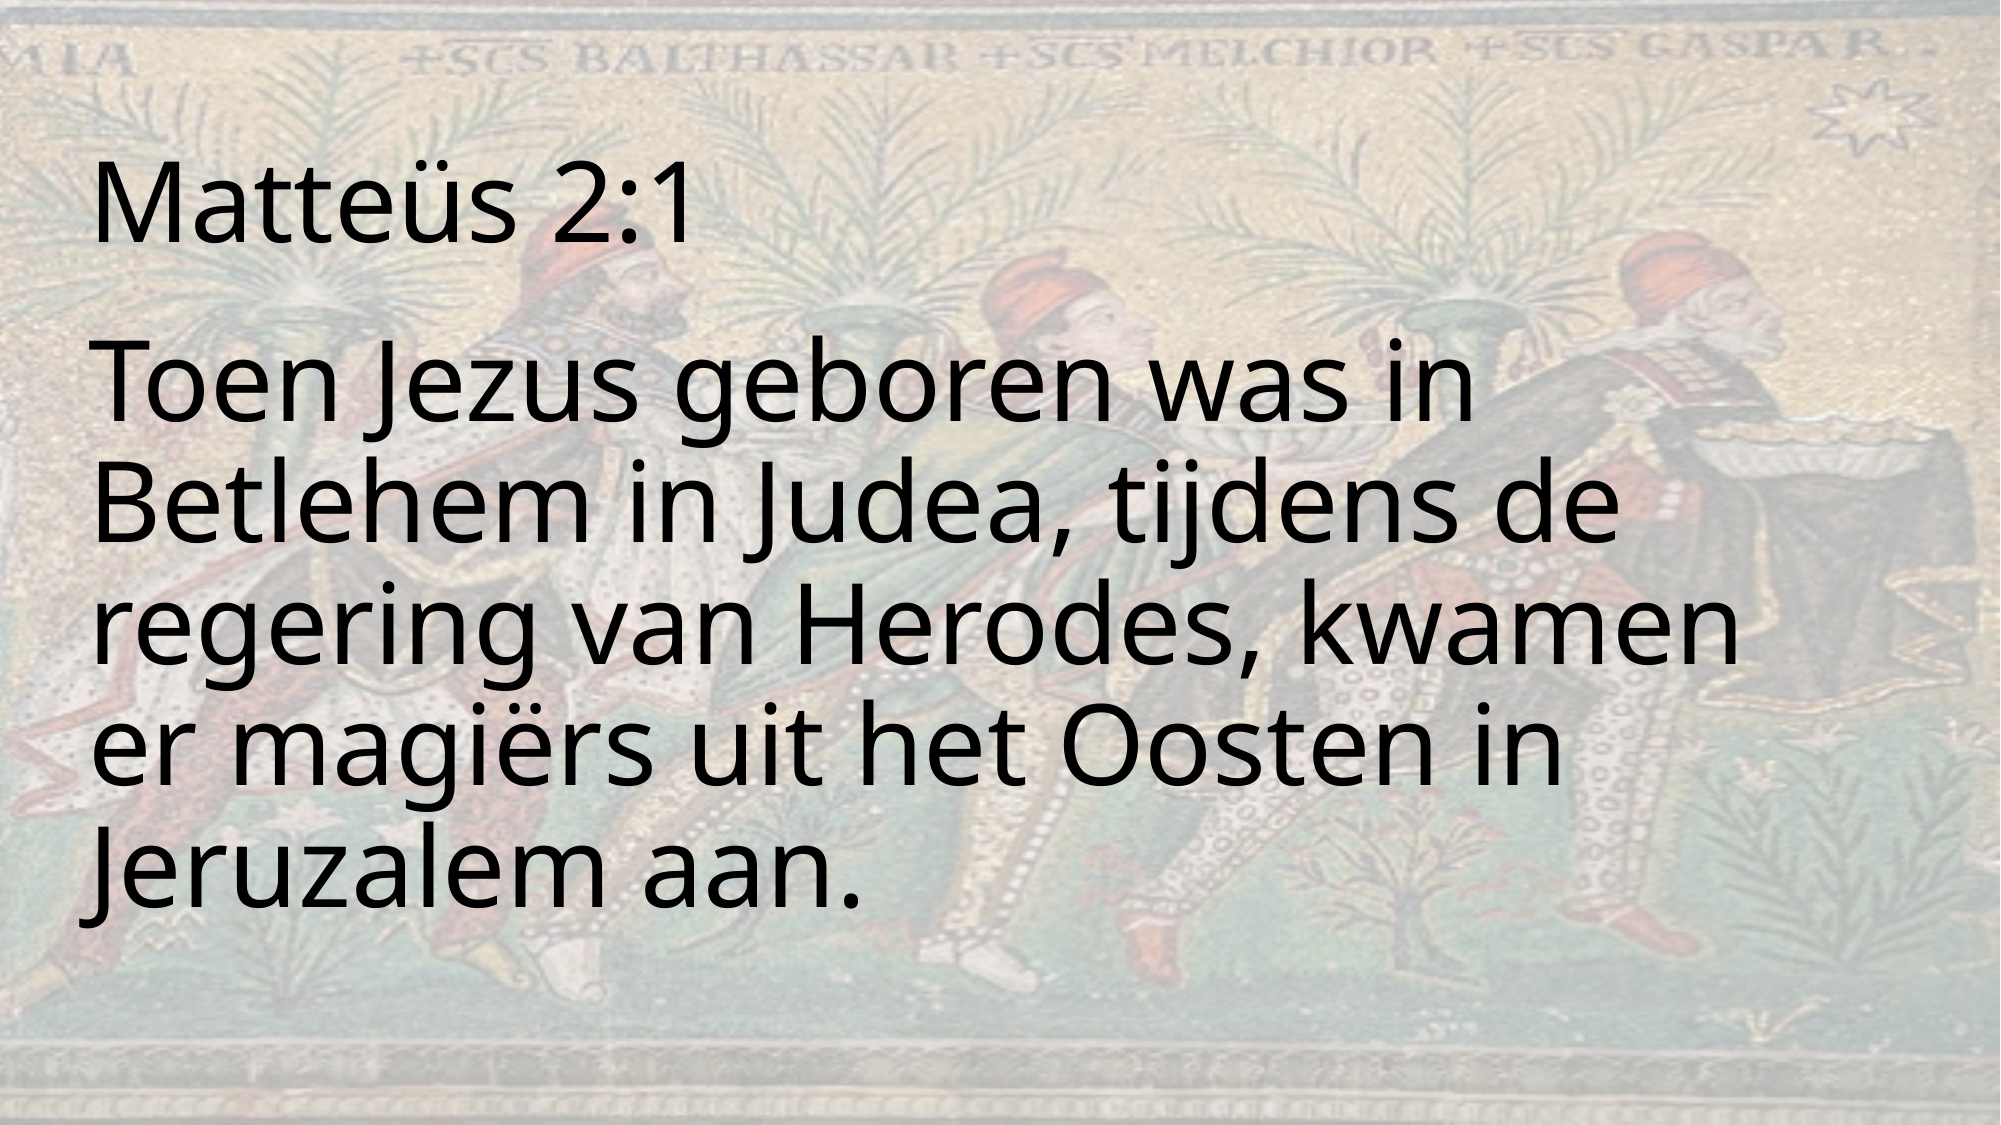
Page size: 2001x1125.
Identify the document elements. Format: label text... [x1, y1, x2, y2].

title Matteüs 2:1 [68, 121, 1554, 287]
list Toen Jezus geboren was in Betlehem in Judea, tijdens de regering van Herodes, kwamen er magiërs uit het Oosten in Jeruzalem aan. [68, 303, 1896, 1000]
